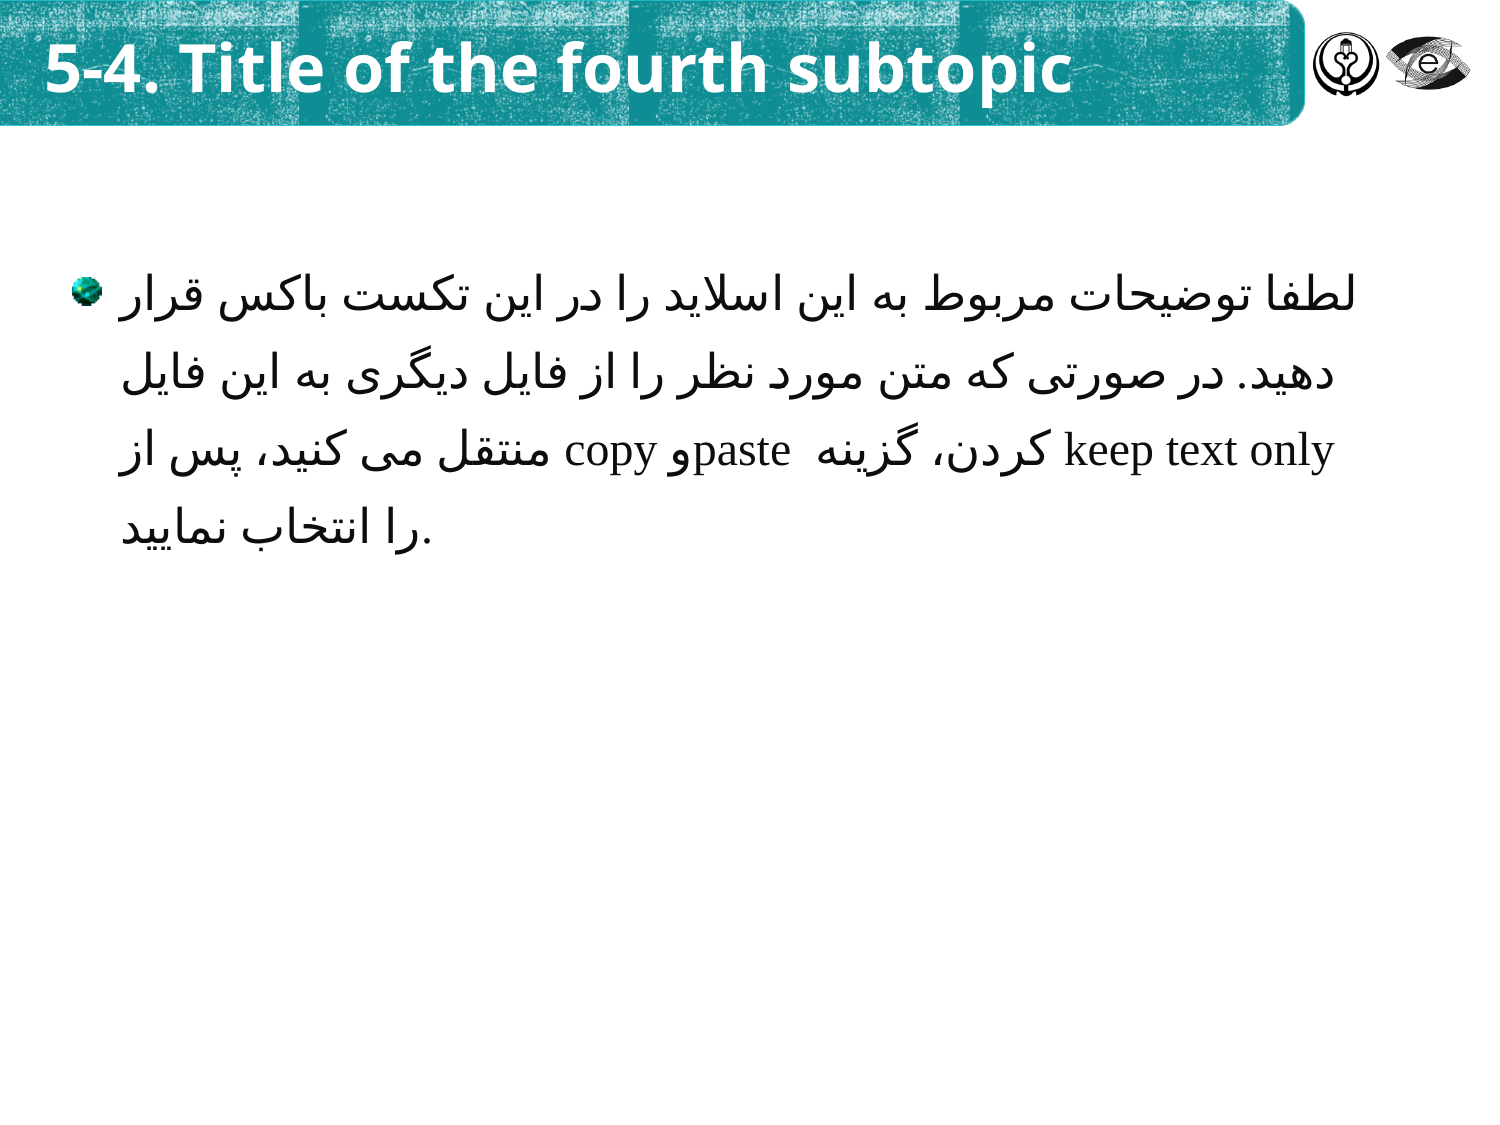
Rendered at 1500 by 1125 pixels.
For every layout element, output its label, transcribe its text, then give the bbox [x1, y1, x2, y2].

picture [1368, 33, 1485, 92]
list لطفا توضیحات مربوط به این اسلاید را در این تکست باکس قرار دهید. در صورتی که متن مورد نظر را از فایل دیگری به این فایل منتقل می کنید، پس از copy وpaste کردن، گزینه keep text only را انتخاب نمایید. [29, 162, 1388, 1013]
title 5-4. Title of the fourth subtopic [29, 16, 1305, 125]
picture [72, 277, 102, 306]
